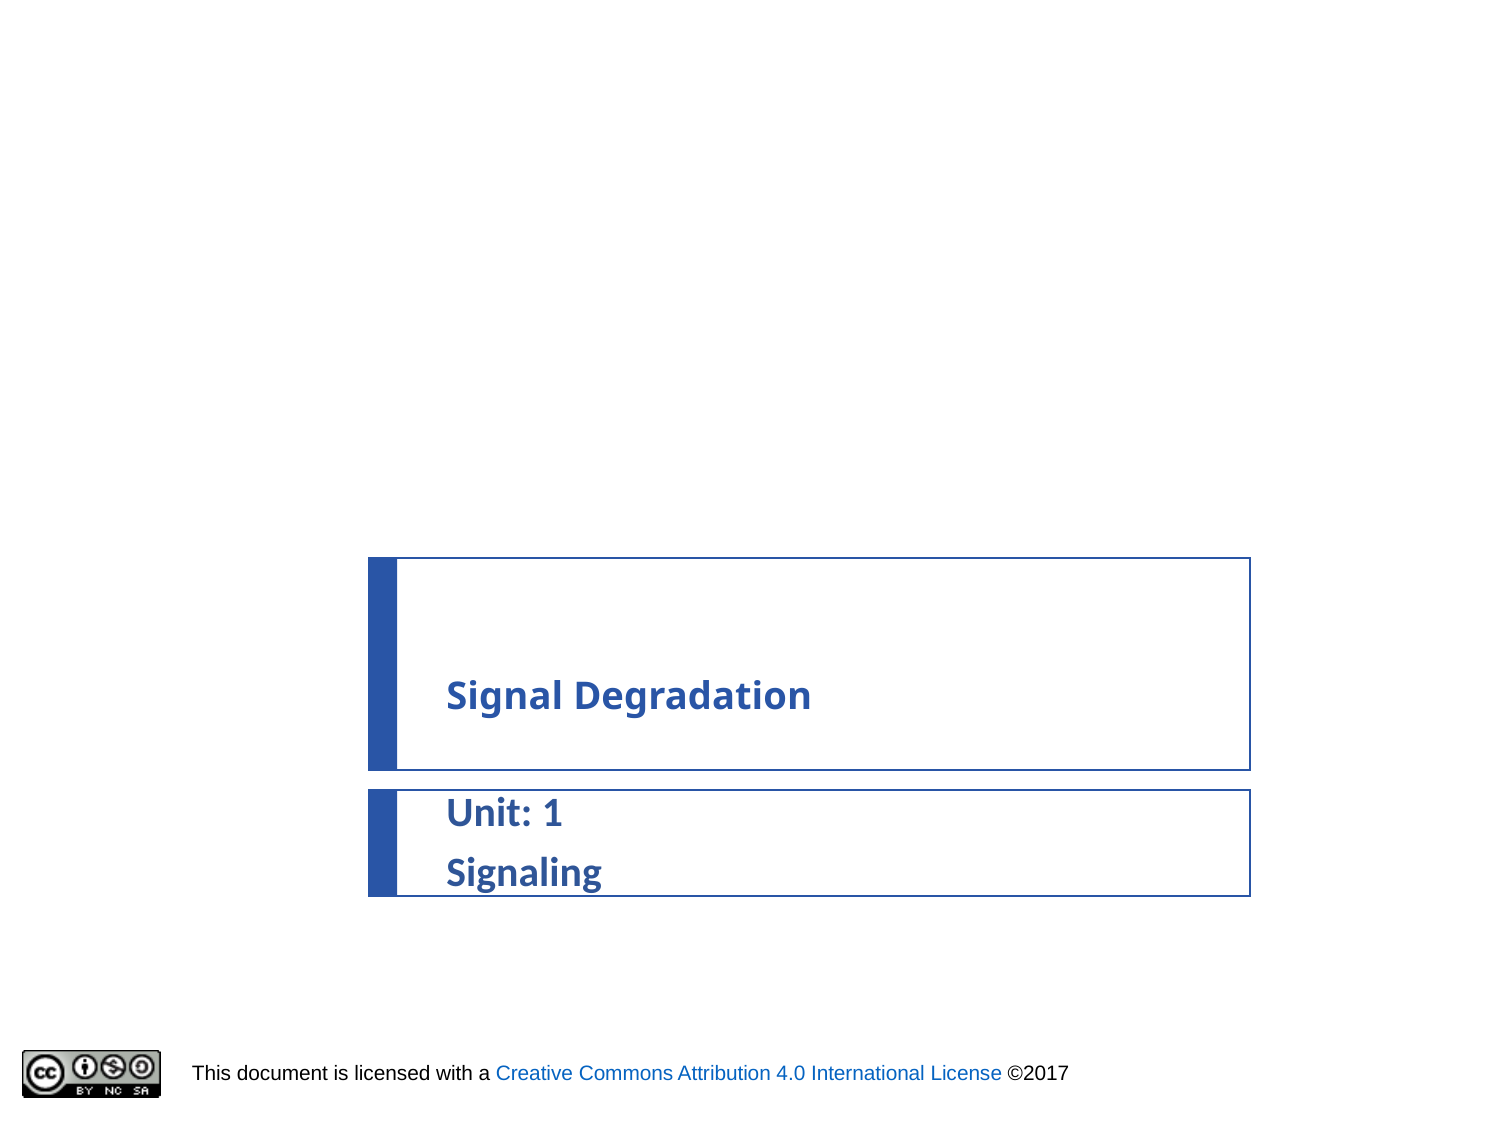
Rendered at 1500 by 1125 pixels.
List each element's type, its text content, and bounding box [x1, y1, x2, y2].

picture [22, 1050, 161, 1098]
list Unit: 1 Signaling [431, 819, 1124, 866]
title Signal Degradation [431, 593, 1188, 726]
